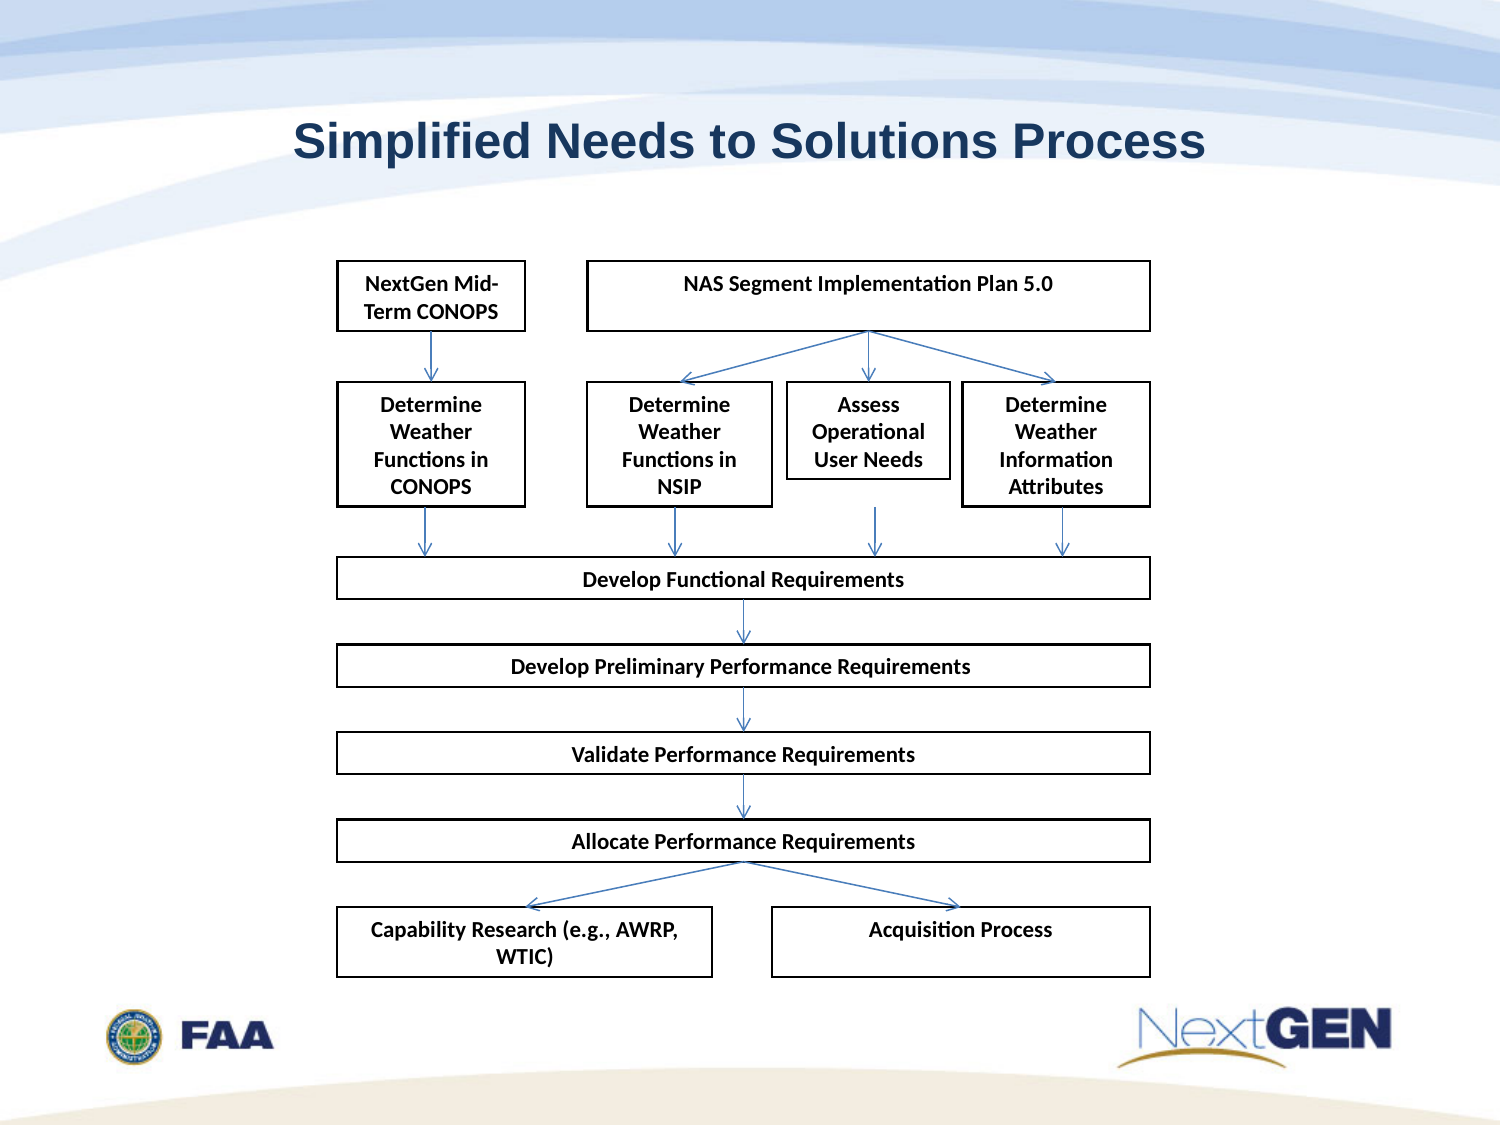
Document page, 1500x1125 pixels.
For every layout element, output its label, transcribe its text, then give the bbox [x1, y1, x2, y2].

title Simplified Needs to Solutions Process [75, 45, 1425, 233]
text_box NAS Segment Implementation Plan 5.0 [587, 261, 1150, 332]
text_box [743, 862, 962, 908]
text_box Determine Weather Functions in CONOPS [337, 381, 525, 507]
text_box Determine Weather Functions in NSIP [587, 381, 772, 507]
text_box Assess Operational User Needs [787, 390, 950, 480]
text_box Allocate Performance Requirements [337, 819, 1150, 862]
text_box Develop Functional Requirements [337, 557, 1150, 600]
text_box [524, 862, 741, 908]
text_box Capability Research (e.g., AWRP, WTIC) [337, 906, 713, 977]
text_box Validate Performance Requirements [337, 732, 1150, 775]
picture [0, 0, 1500, 1125]
text_box Determine Weather Information Attributes [962, 381, 1150, 507]
text_box Develop Preliminary Performance Requirements [337, 644, 1150, 687]
text_box Acquisition Process [771, 907, 1150, 977]
text_box NextGen Mid-Term CONOPS [337, 261, 525, 332]
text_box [868, 331, 1057, 383]
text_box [679, 331, 867, 383]
